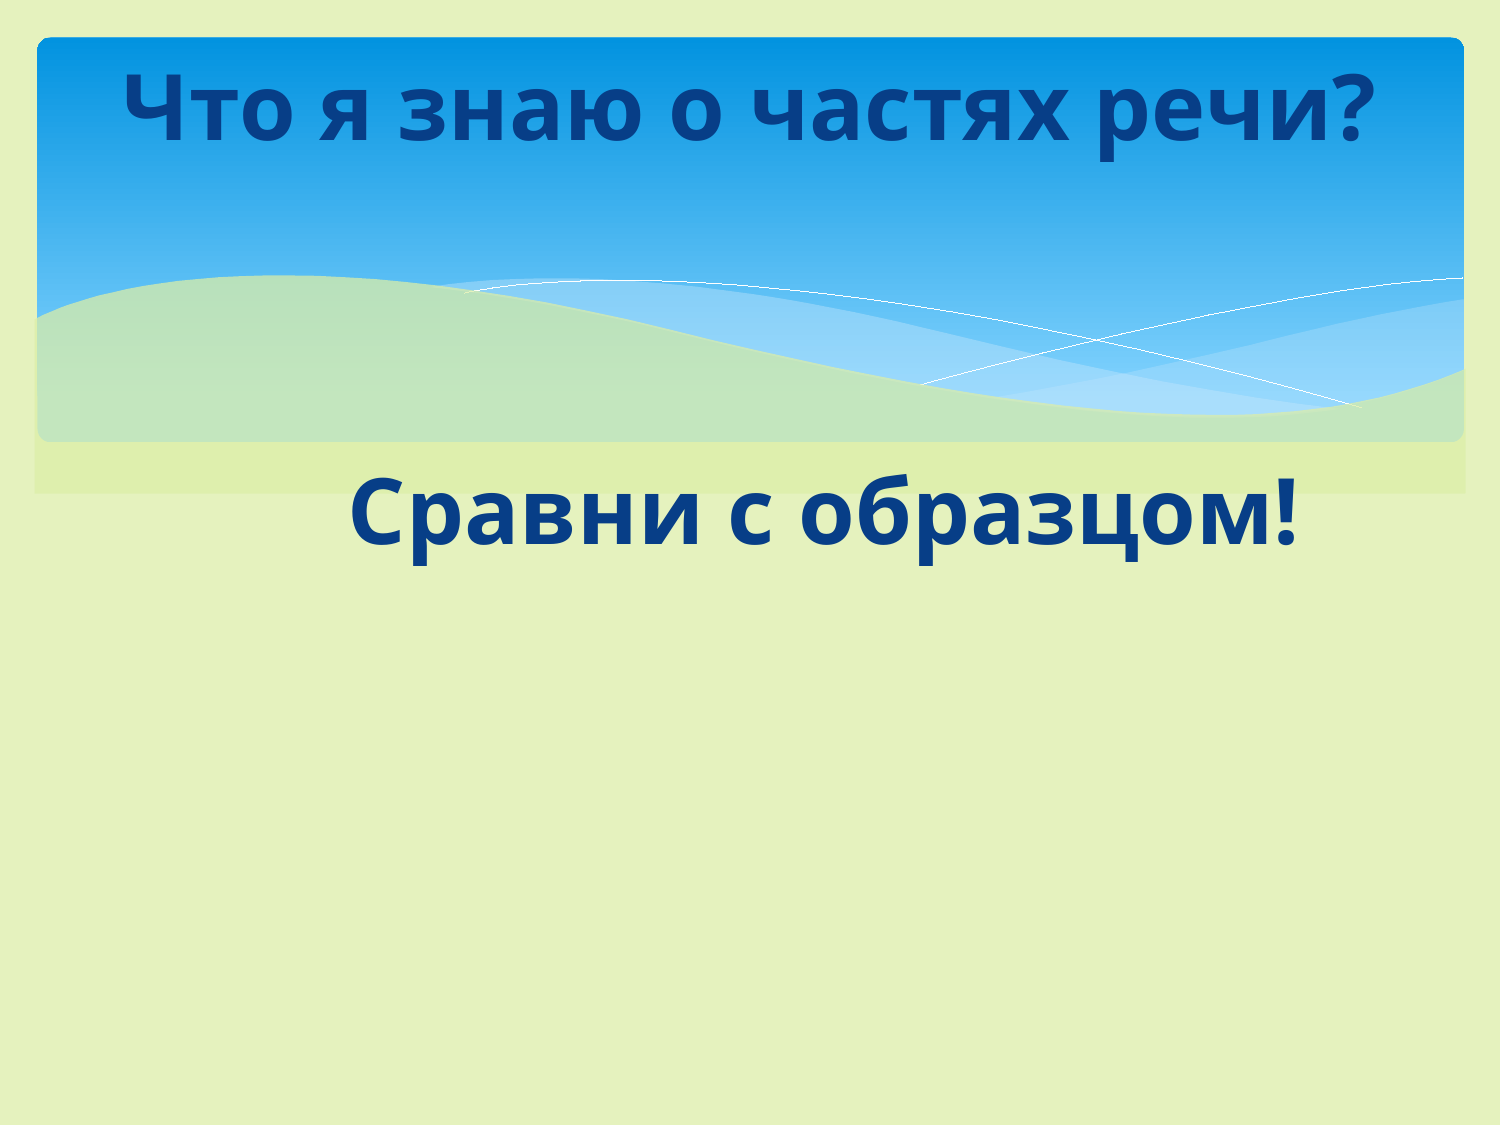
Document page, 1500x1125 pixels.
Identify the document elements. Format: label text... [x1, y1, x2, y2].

list Сравни с образцом! [143, 438, 1359, 1005]
title Что я знаю о частях речи? [75, 55, 1425, 261]
